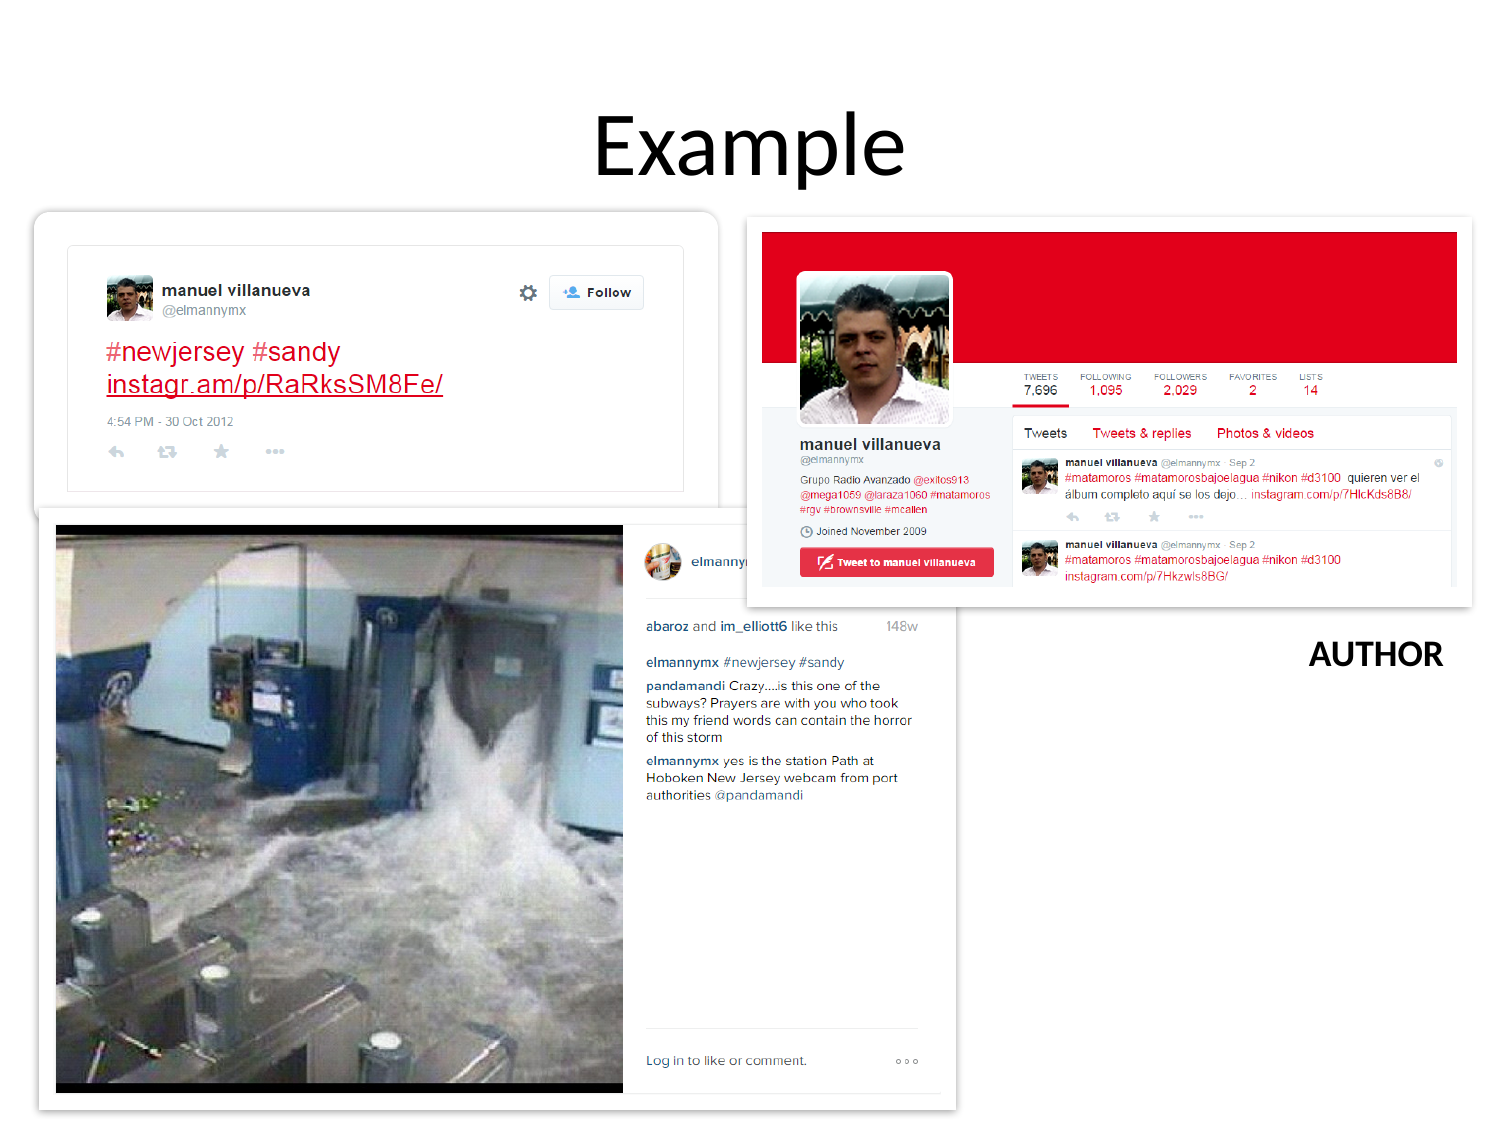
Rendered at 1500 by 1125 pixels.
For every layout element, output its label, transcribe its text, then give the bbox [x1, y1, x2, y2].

picture [52, 231, 1458, 1096]
title Example [75, 45, 1425, 233]
picture [64, 243, 687, 492]
text_box AUTHOR [1294, 621, 1459, 682]
